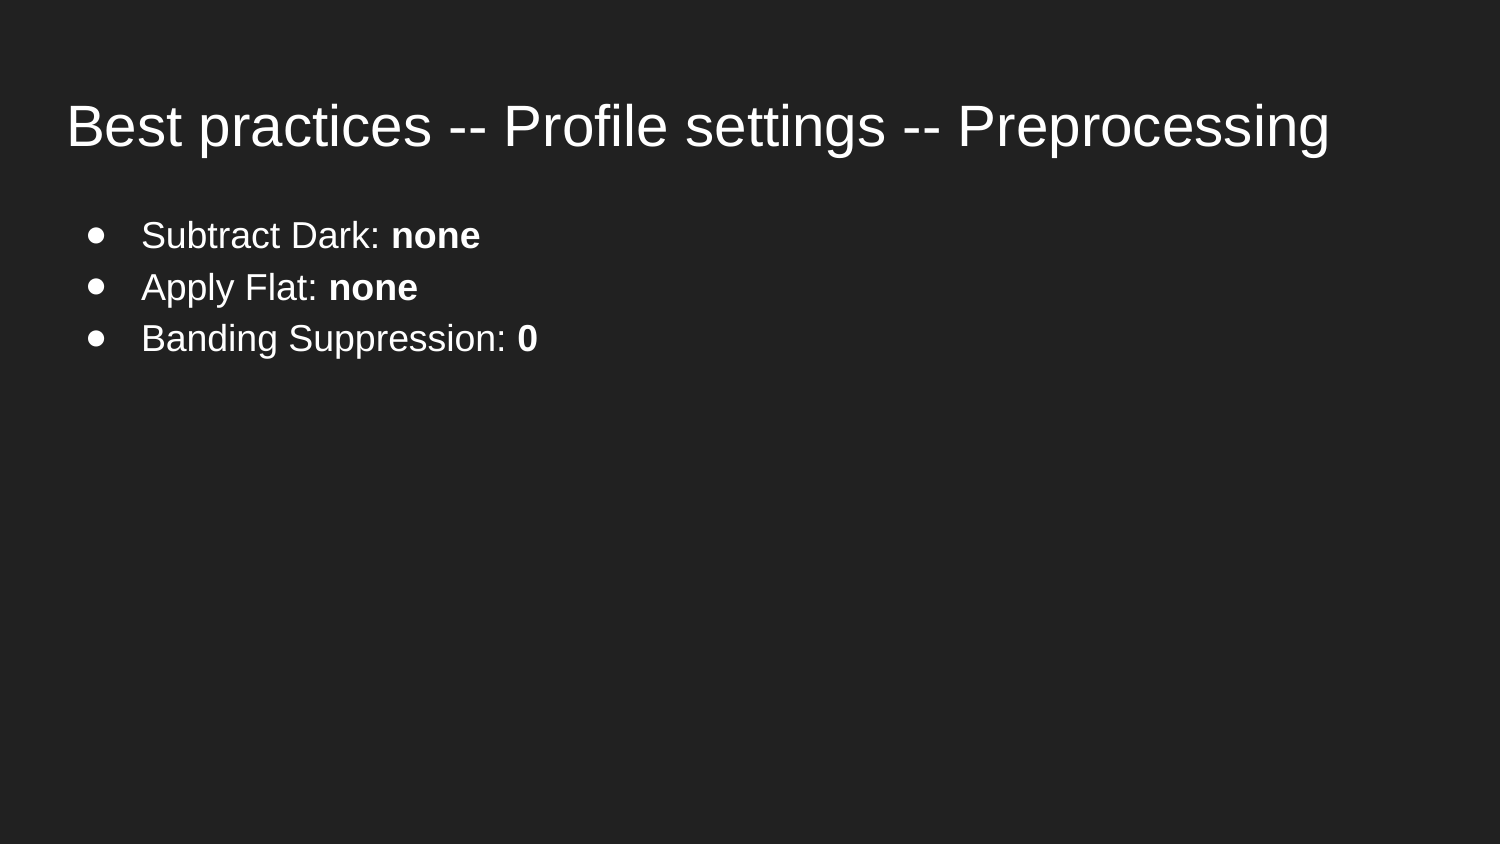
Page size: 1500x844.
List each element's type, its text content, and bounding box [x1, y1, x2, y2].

title Best practices -- Profile settings -- Preprocessing [51, 72, 1449, 167]
list Subtract Dark: none Apply Flat: none Banding Suppression: 0 [51, 189, 1449, 750]
